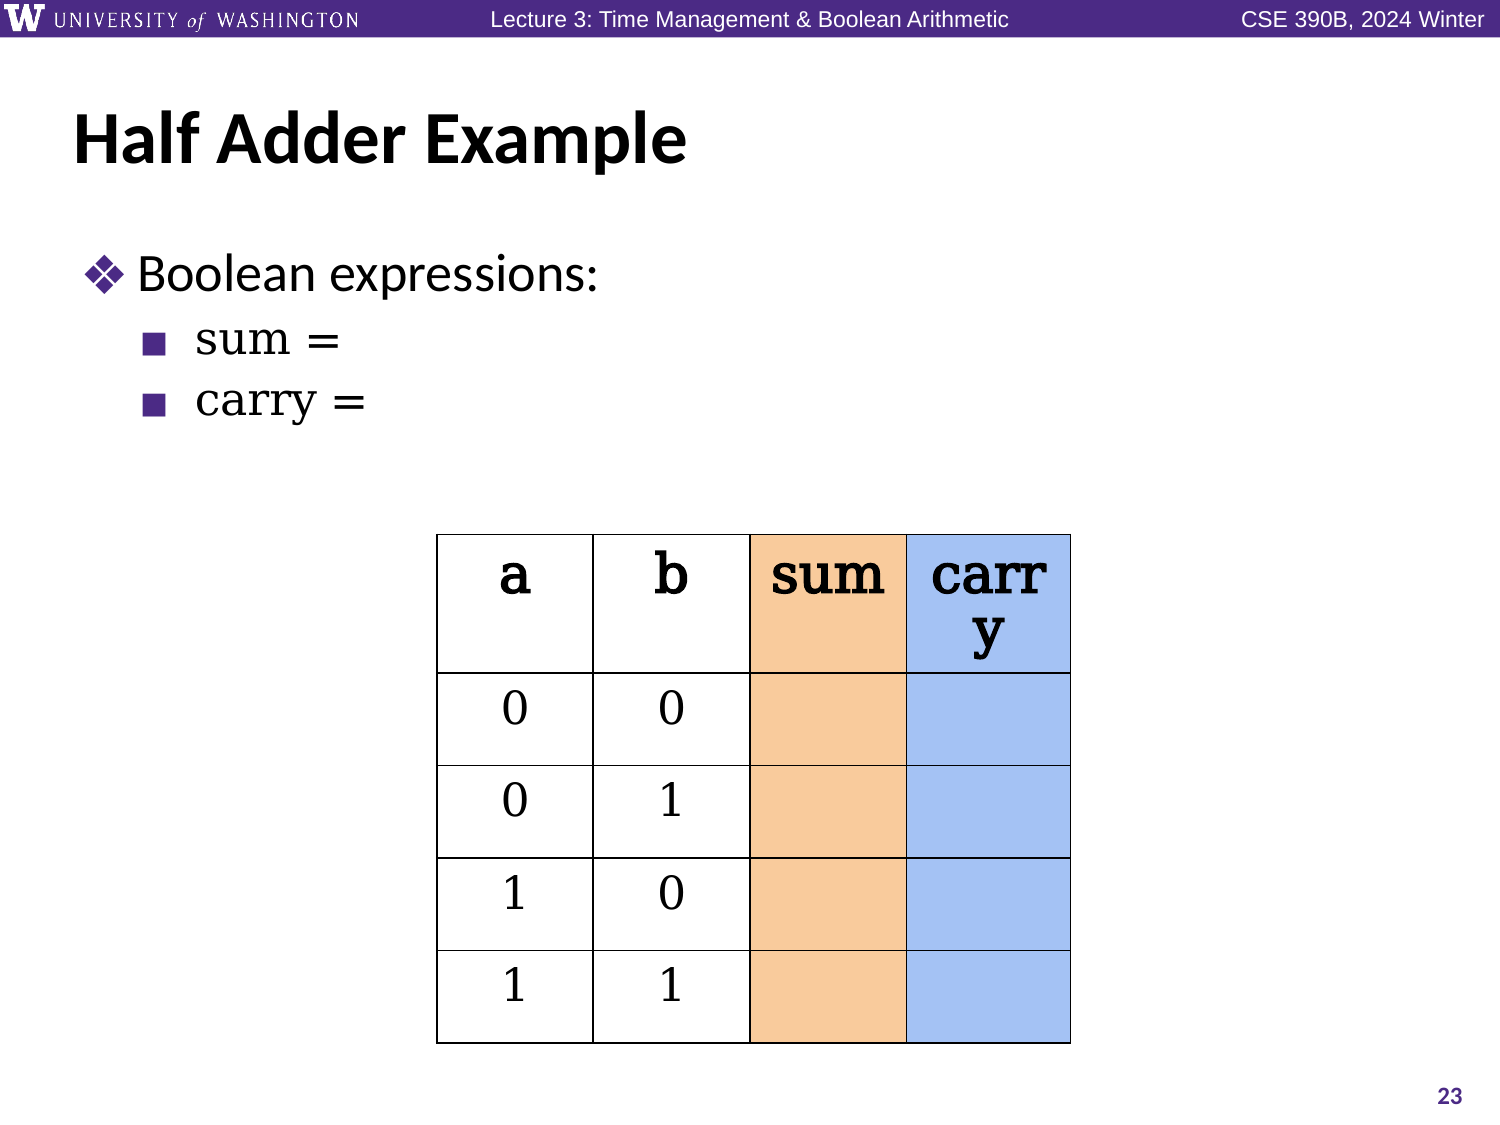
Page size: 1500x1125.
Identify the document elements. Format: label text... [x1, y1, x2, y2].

title Half Adder Example [58, 71, 1438, 197]
table_cell [907, 951, 1070, 1042]
table_cell [907, 766, 1070, 857]
picture [4, 4, 358, 32]
table_cell [751, 859, 906, 950]
table_header carry [907, 535, 1070, 672]
table_cell [907, 674, 1070, 765]
table_cell [751, 951, 906, 1042]
table_cell 1 [594, 951, 749, 1042]
table_cell [751, 674, 906, 765]
table_cell 1 [438, 859, 592, 950]
table_cell 0 [438, 766, 592, 857]
table_header b [594, 535, 749, 672]
table_cell 0 [438, 674, 592, 765]
table_cell 0 [594, 674, 749, 765]
slide_number 23 [1400, 1065, 1500, 1125]
table_header a [438, 535, 592, 672]
table_header sum [751, 535, 906, 672]
table_cell 1 [438, 951, 592, 1042]
table_cell 0 [594, 859, 749, 950]
table_cell [907, 859, 1070, 950]
table_cell [751, 766, 906, 857]
list Boolean expressions: sum = carry = [65, 223, 1438, 1040]
table_cell 1 [594, 766, 749, 857]
